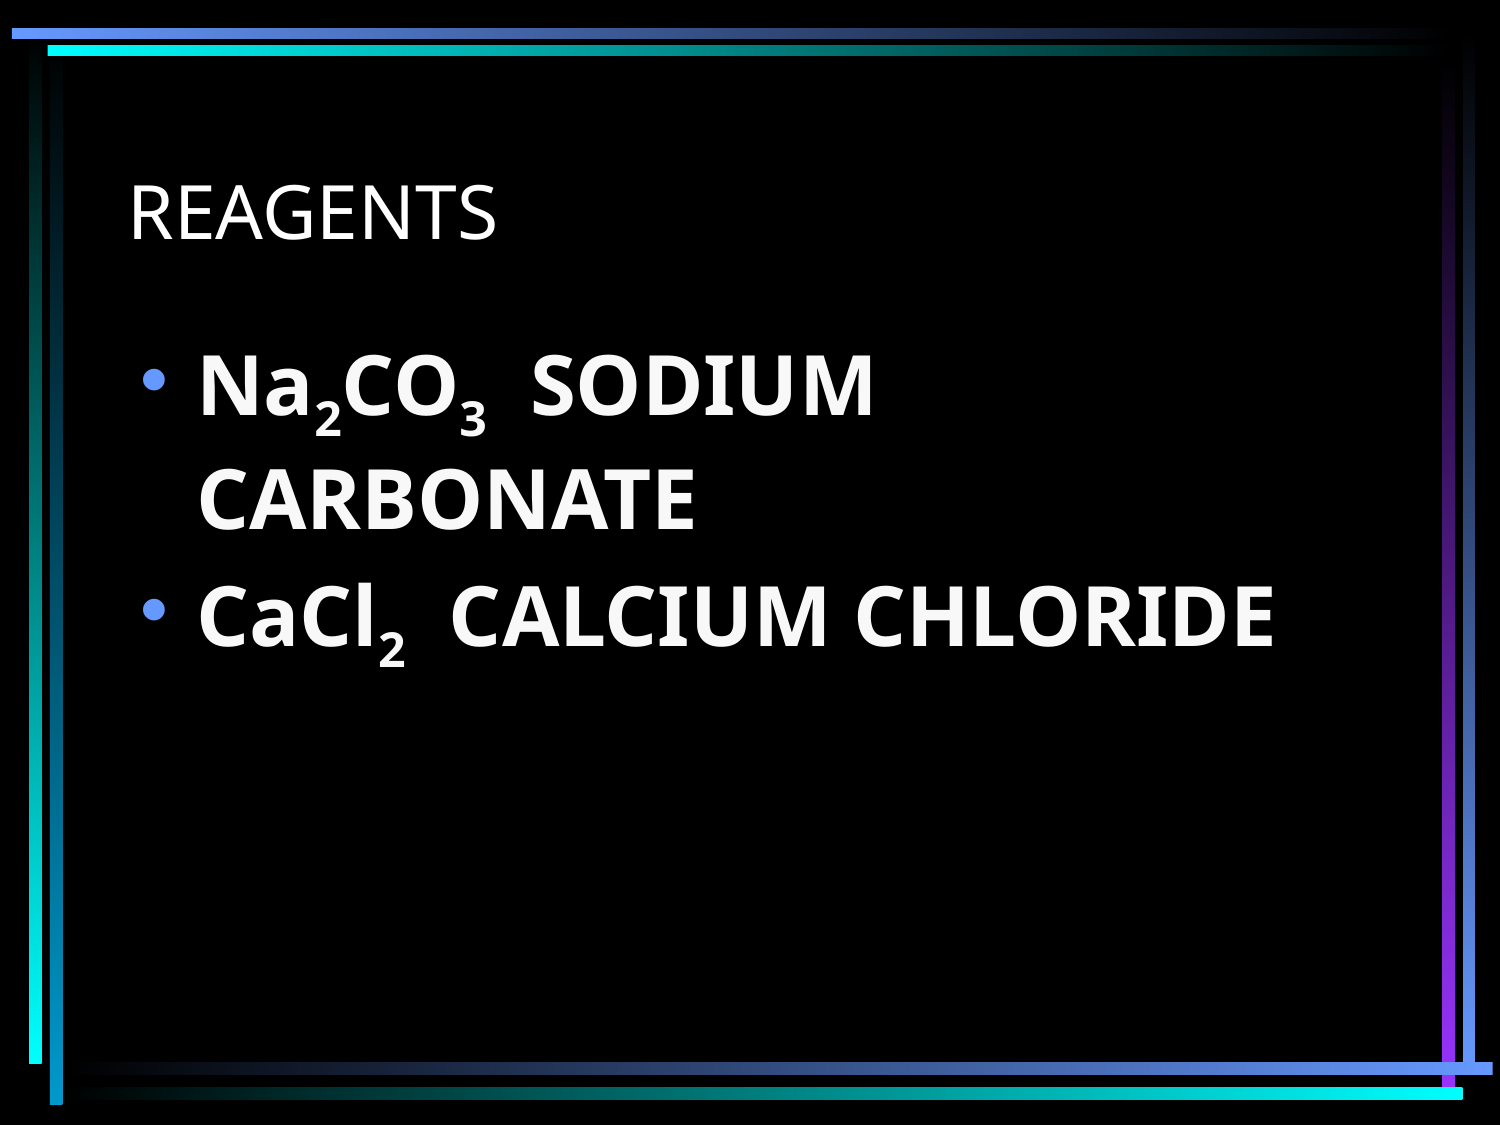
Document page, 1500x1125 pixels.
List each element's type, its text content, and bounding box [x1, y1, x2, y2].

list Na2CO3 SODIUM CARBONATE CaCl2 CALCIUM CHLORIDE [125, 324, 1400, 1000]
title REAGENTS [112, 99, 1388, 263]
